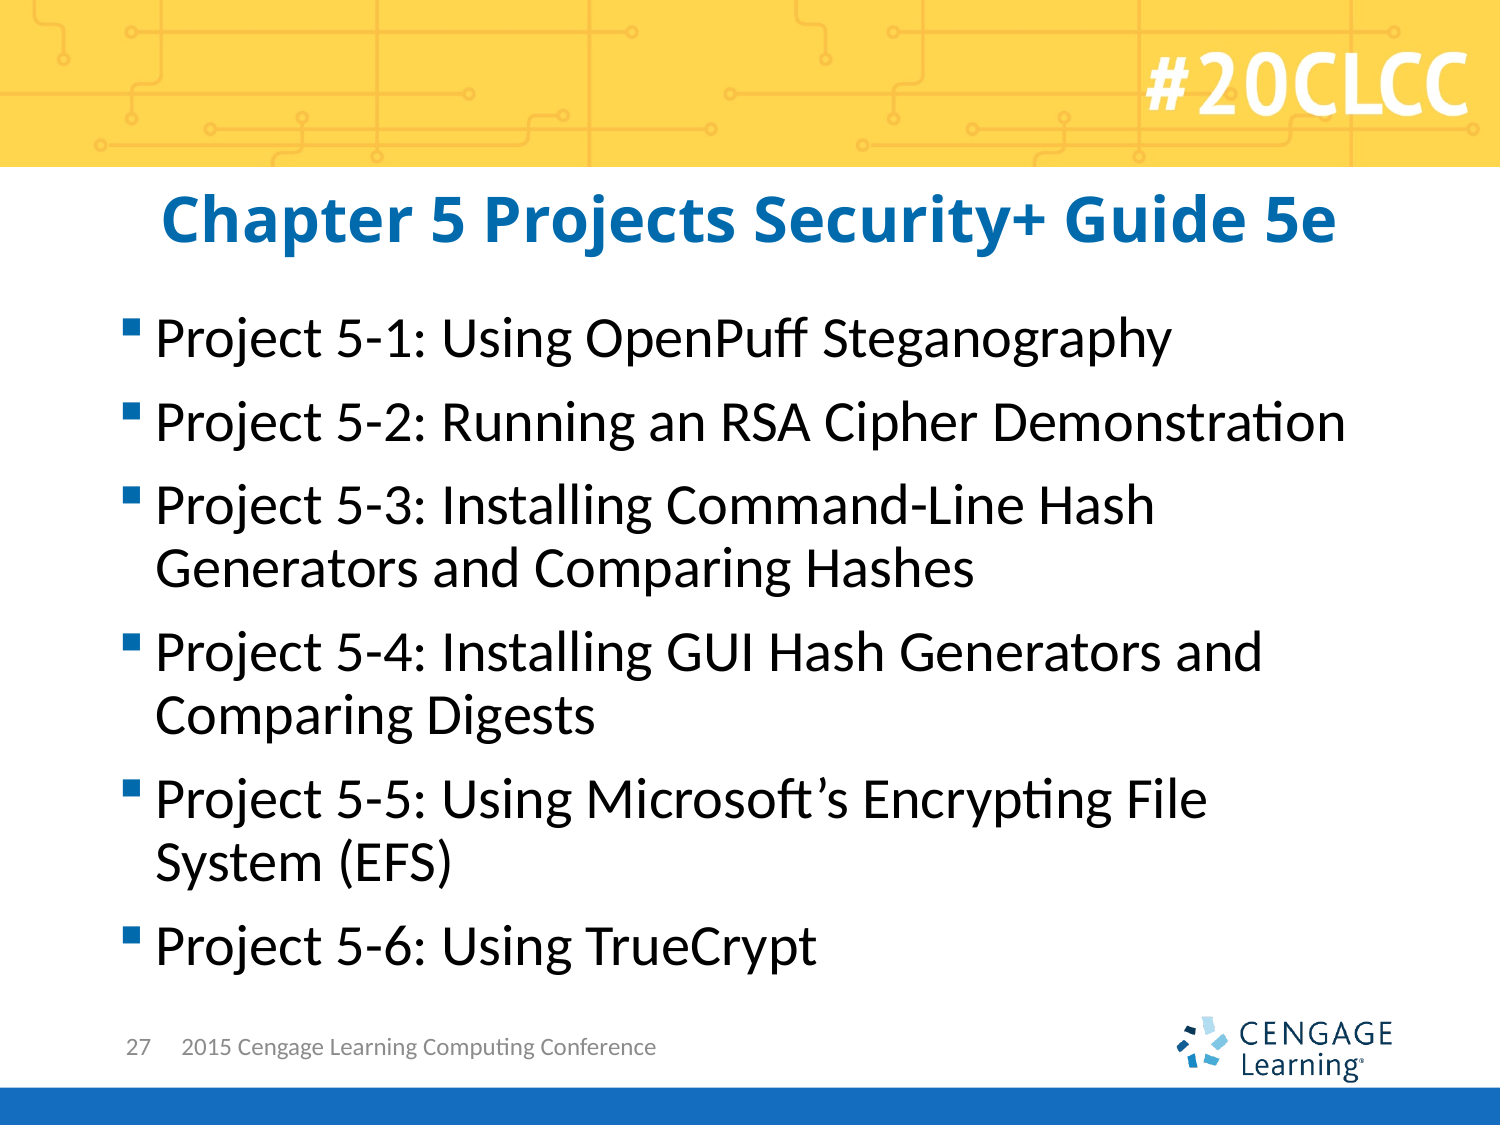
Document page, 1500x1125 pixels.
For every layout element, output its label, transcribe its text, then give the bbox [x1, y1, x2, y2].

picture [1172, 1014, 1397, 1095]
slide_number 27 [103, 1015, 167, 1076]
picture [0, 0, 1500, 167]
list Project 5-1: Using OpenPuff Steganography Project 5-2: Running an RSA Cipher Demonstration Project 5-3: Installing Command-Line Hash Generators and Comparing Hashes Project 5-4: Installing GUI Hash Generators and Comparing Digests Project 5-5: Using Microsoft’s Encrypting File System (EFS) Project 5-6: Using TrueCrypt [103, 299, 1397, 1014]
footer 2015 Cengage Learning Computing Conference [167, 1015, 673, 1076]
title Chapter 5 Projects Security+ Guide 5e [103, 166, 1397, 278]
